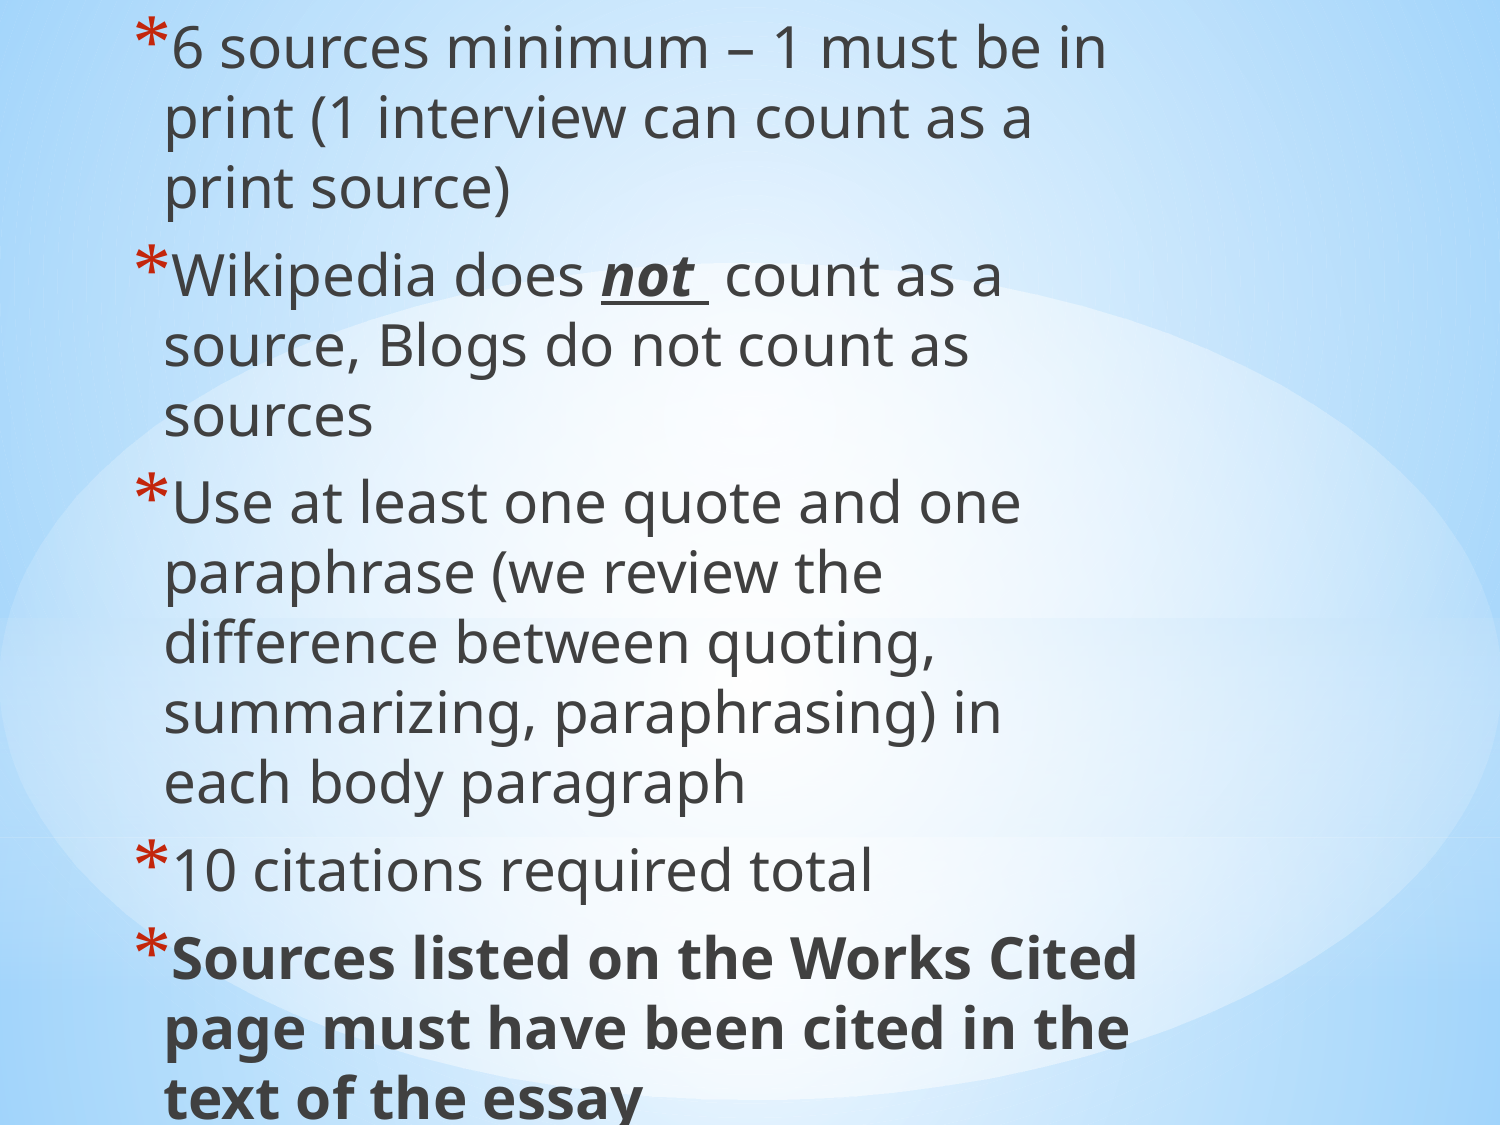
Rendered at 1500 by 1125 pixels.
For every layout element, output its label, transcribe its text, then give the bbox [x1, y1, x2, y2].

list 6 sources minimum – 1 must be in print (1 interview can count as a print source) Wikipedia does not count as a source, Blogs do not count as sources Use at least one quote and one paraphrase (we review the difference between quoting, summarizing, paraphrasing) in each body paragraph 10 citations required total Sources listed on the Works Cited page must have been cited in the text of the essay [110, 2, 1161, 573]
